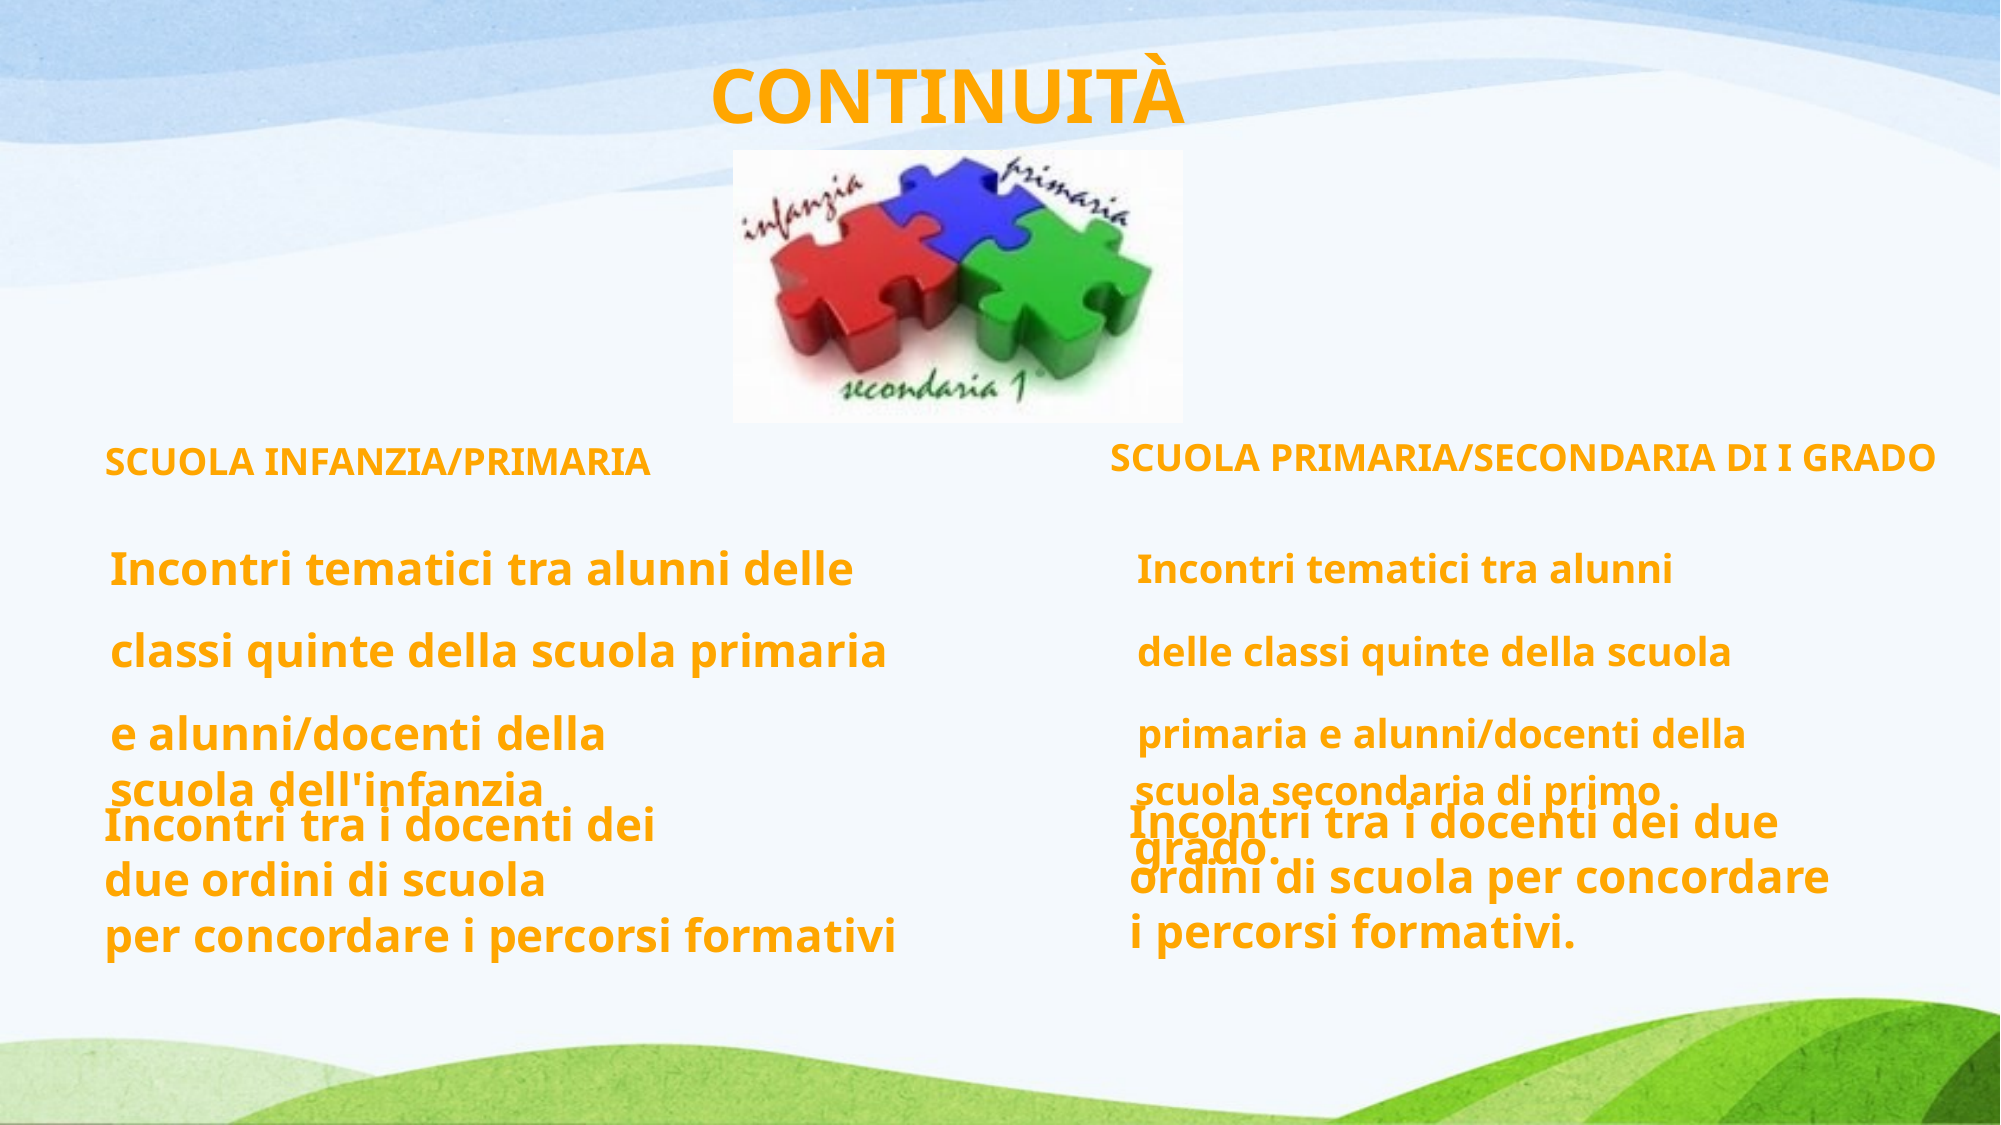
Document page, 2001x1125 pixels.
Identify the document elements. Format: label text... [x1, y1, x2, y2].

text_box ordini di scuola per concordare [1127, 846, 1851, 904]
text_box SCUOLA PRIMARIA/SECONDARIA DI I GRADO [1029, 432, 1937, 480]
text_box SCUOLA INFANZIA/PRIMARIA [102, 436, 697, 484]
text_box due ordini di scuola per concordare i percorsi formativi [102, 848, 911, 962]
text_box Incontri tematici tra alunni delle Incontri tematici tra alunni classi quinte della scuola primaria delle classi quinte della scuola e alunni/docenti della primaria e alunni/docenti della scuola dell'infanzia scuola secondaria di primo grado. [108, 514, 1860, 874]
picture [0, 0, 2000, 1125]
text_box Incontri tra i docenti dei due [1127, 791, 1806, 846]
text_box i percorsi formativi. [1127, 901, 1604, 959]
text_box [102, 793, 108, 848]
title CONTINUITÀ [707, 46, 1209, 236]
